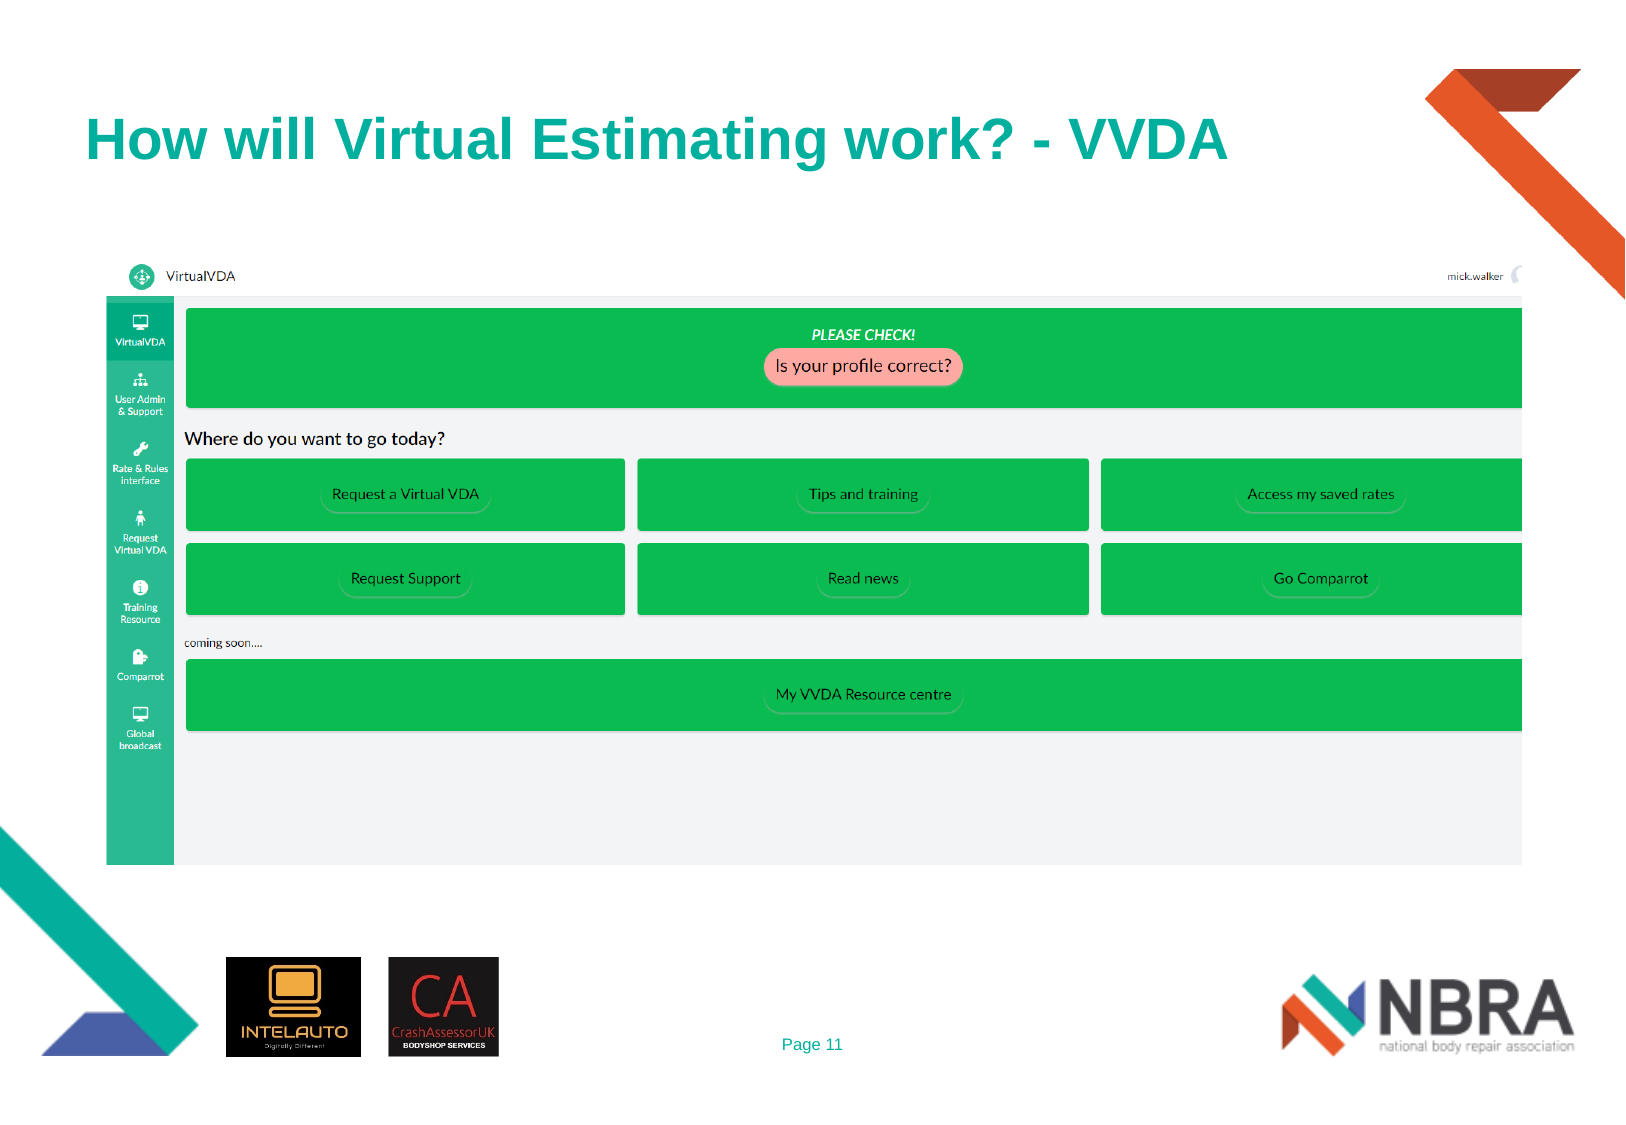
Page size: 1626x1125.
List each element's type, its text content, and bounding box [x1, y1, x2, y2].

picture [1261, 895, 1602, 1125]
picture [0, 69, 1625, 1057]
title How will Virtual Estimating work? - VVDA [70, 68, 1435, 205]
picture [388, 957, 500, 1057]
